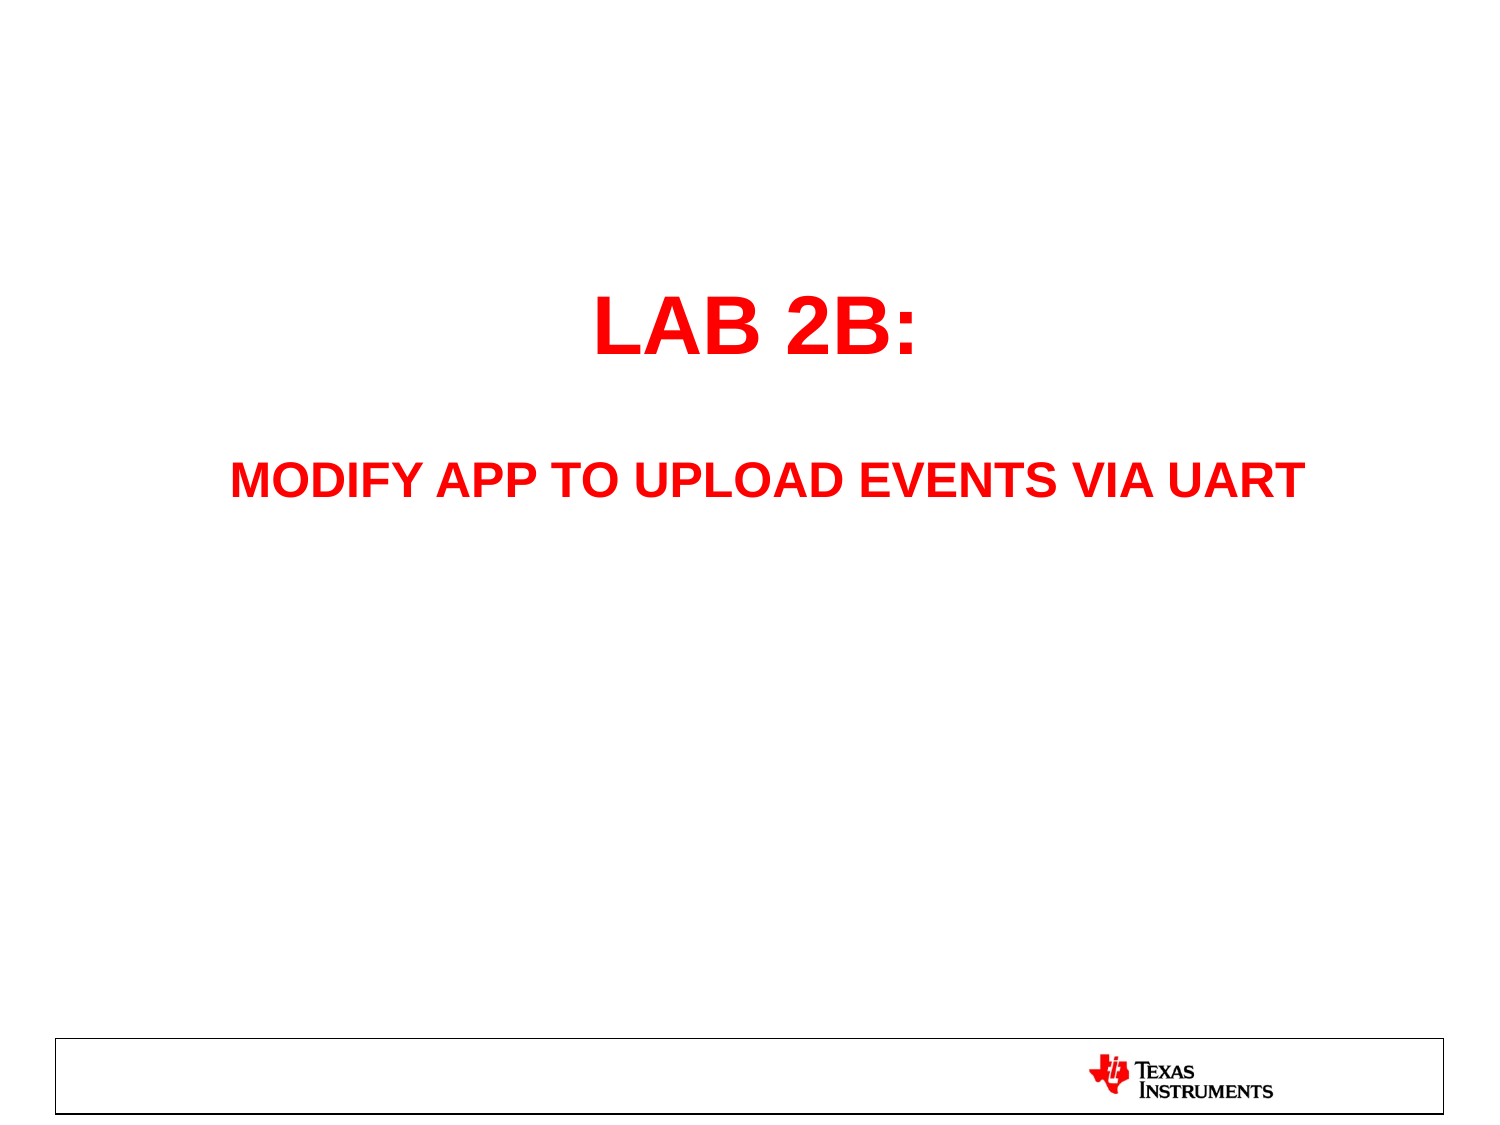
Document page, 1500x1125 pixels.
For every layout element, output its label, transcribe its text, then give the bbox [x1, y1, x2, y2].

picture [1087, 1052, 1274, 1099]
title LAB 2b: modify app to upload events via UART [100, 278, 1436, 882]
